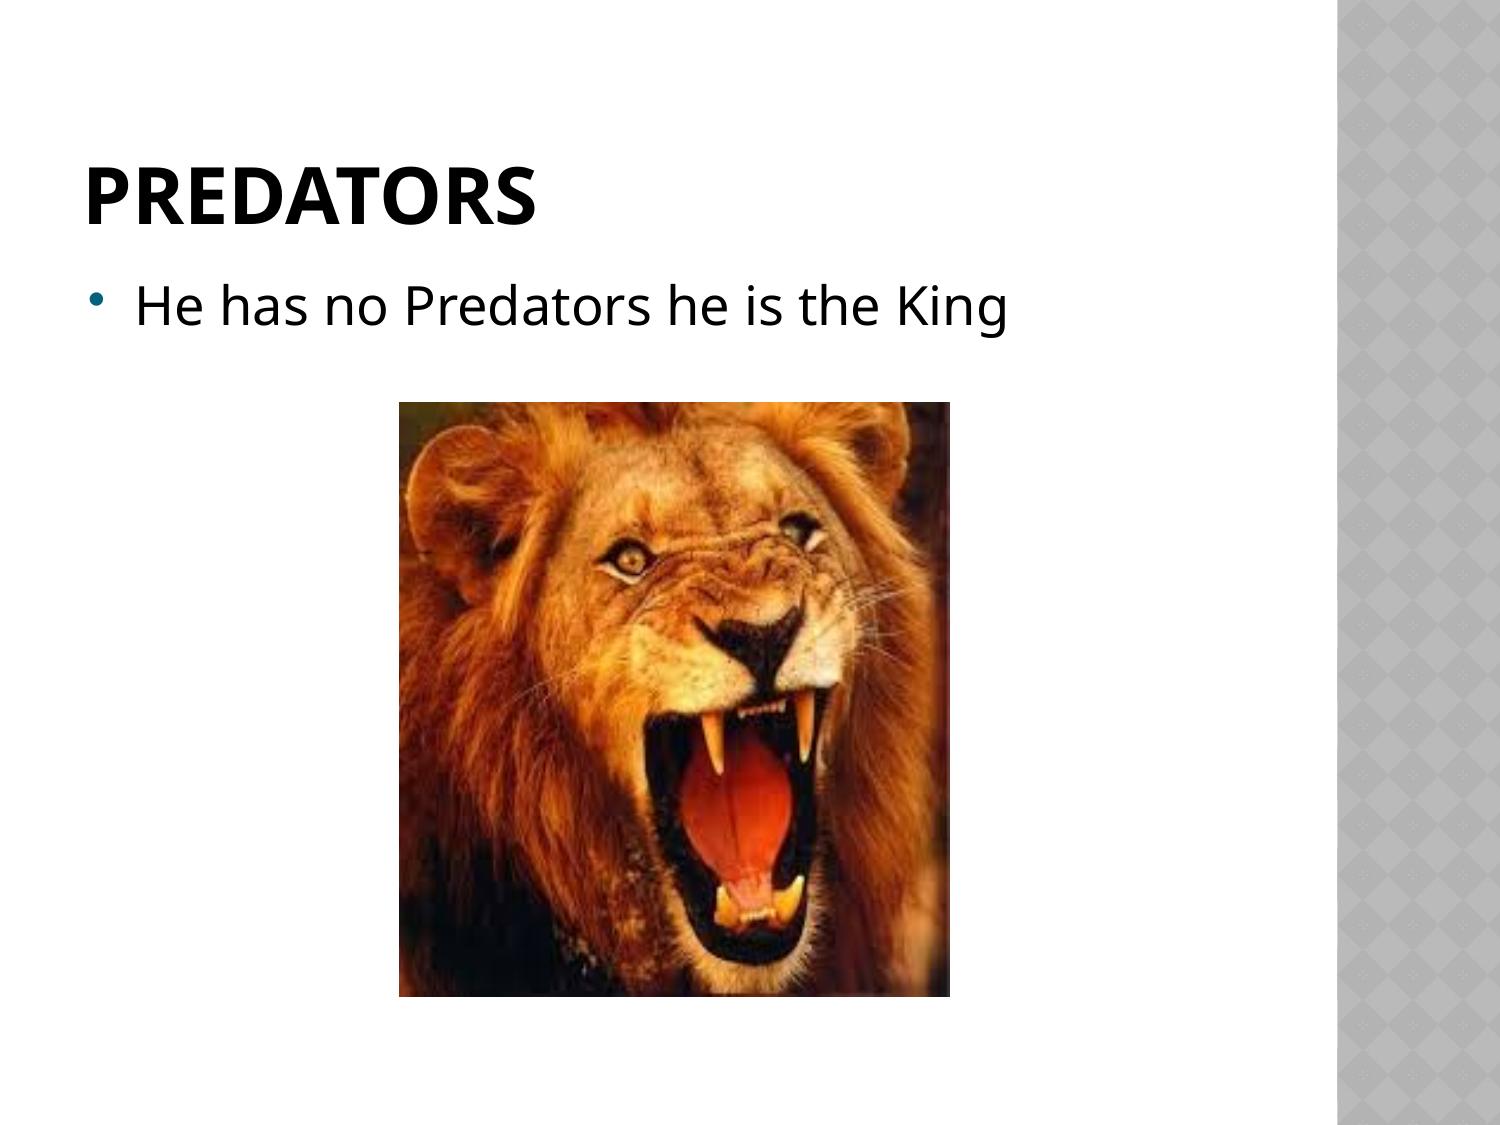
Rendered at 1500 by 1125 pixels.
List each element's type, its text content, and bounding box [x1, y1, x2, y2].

list He has no Predators he is the King [75, 264, 1263, 1059]
title Predators [75, 52, 1263, 240]
picture [399, 402, 951, 997]
